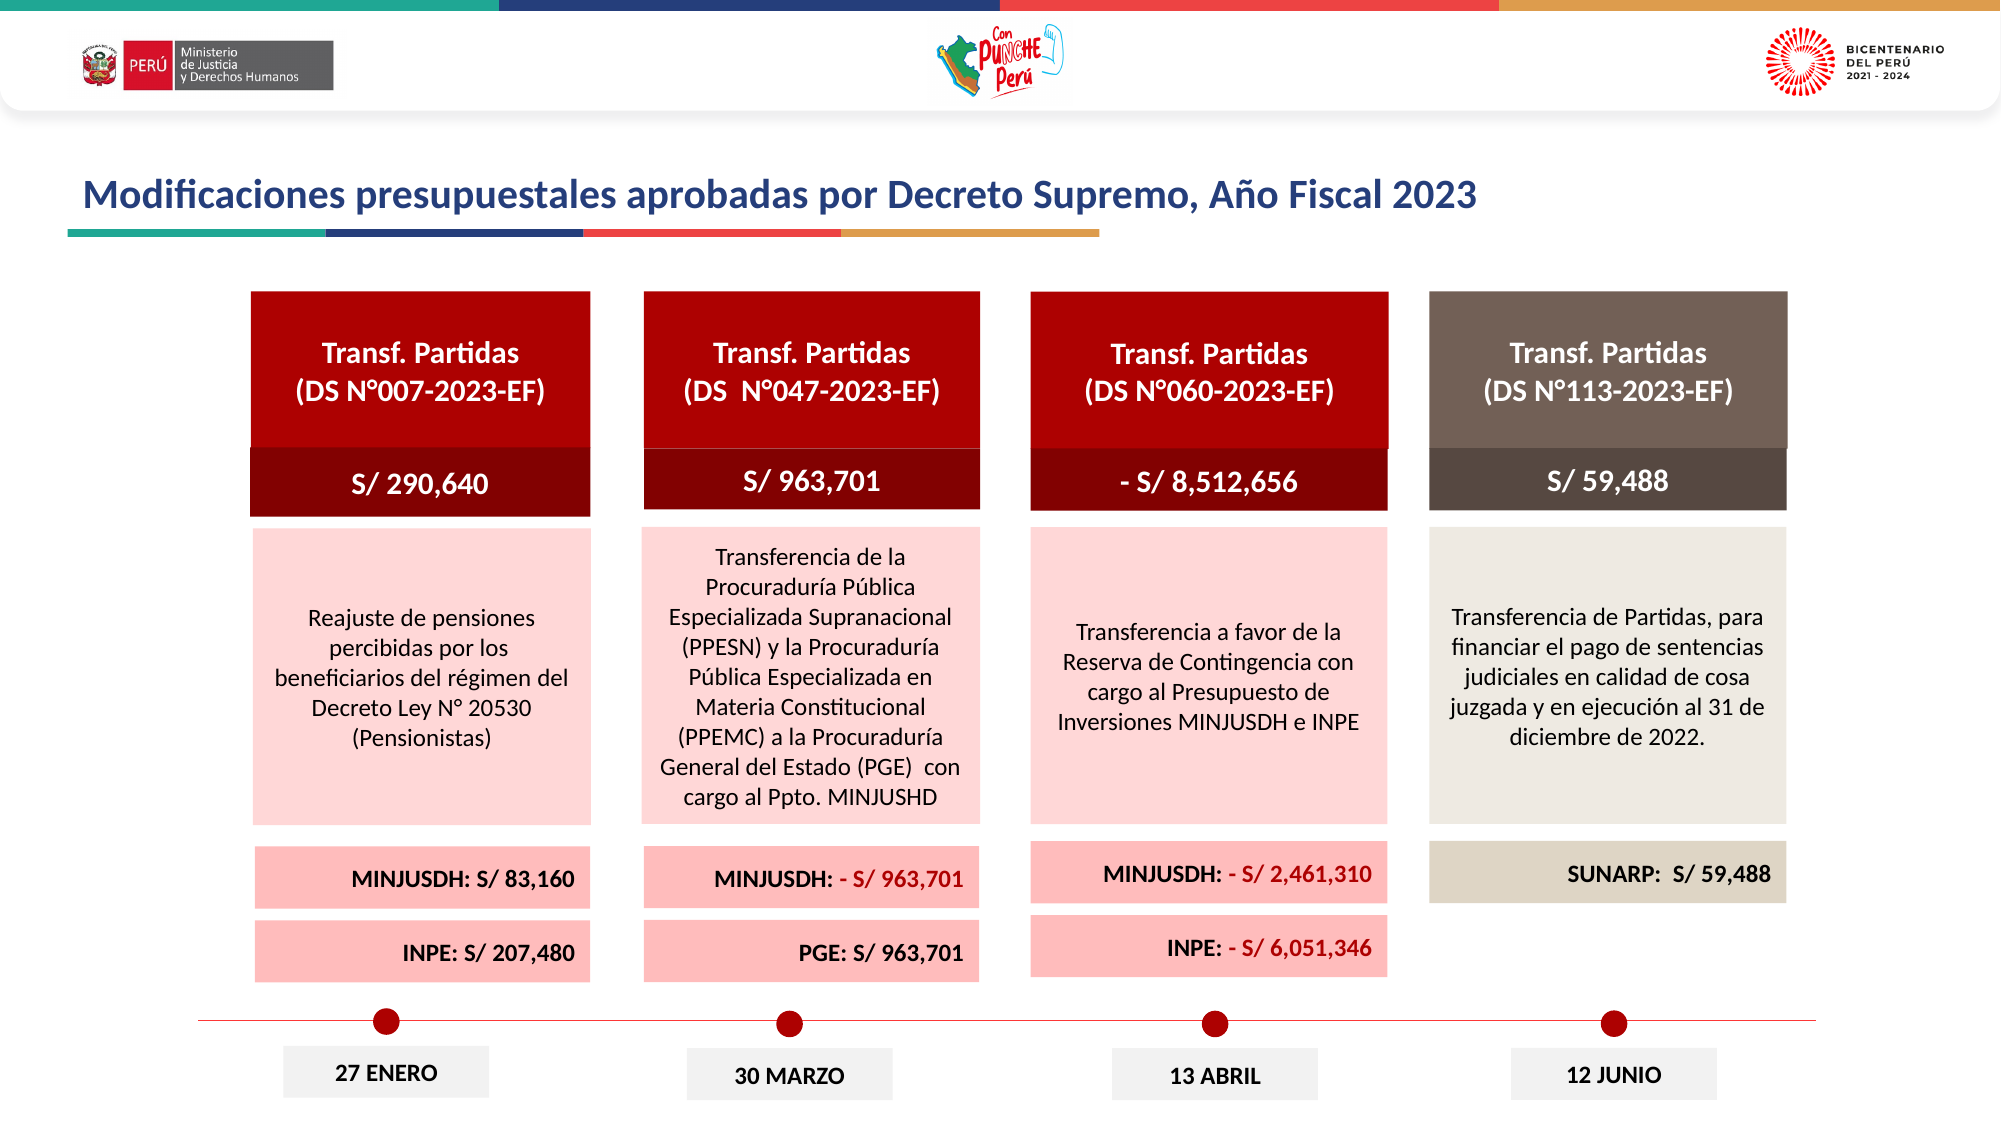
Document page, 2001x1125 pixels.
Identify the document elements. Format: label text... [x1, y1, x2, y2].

title Modificaciones presupuestales aprobadas por Decreto Supremo, Año Fiscal 2023 [67, 161, 1944, 230]
text_box [1600, 1009, 1628, 1020]
picture [1766, 27, 1944, 96]
text_box S/ 963,701 [644, 448, 981, 510]
text_box SUNARP: S/ 59,488 [1429, 840, 1787, 904]
text_box Transf. Partidas (DS N°007-2023-EF) [250, 291, 591, 447]
text_box Transf. Partidas (DS N°060-2023-EF) [1030, 291, 1389, 449]
text_box 27 ENERO [283, 1045, 490, 1098]
text_box Reajuste de pensiones percibidas por los beneficiarios del régimen del Decreto Ley N° 20530 (Pensionistas) [252, 528, 591, 826]
text_box INPE: - S/ 6,051,346 [1030, 915, 1388, 978]
text_box [372, 1007, 401, 1020]
text_box S/ 290,640 [250, 447, 591, 517]
text_box Transf. Partidas (DS N°113-2023-EF) [1429, 291, 1788, 449]
text_box S/ 59,488 [1429, 448, 1787, 511]
text_box MINJUSDH: - S/ 963,701 [643, 846, 980, 909]
text_box [775, 1009, 804, 1020]
text_box 13 ABRIL [1112, 1048, 1318, 1101]
picture [67, 29, 347, 99]
text_box [775, 1021, 804, 1039]
text_box INPE: S/ 207,480 [254, 920, 591, 983]
text_box 12 JUNIO [1511, 1047, 1717, 1100]
text_box [1200, 1021, 1230, 1039]
text_box Transf. Partidas (DS N°047-2023-EF) [643, 291, 981, 449]
text_box MINJUSDH: - S/ 2,461,310 [1030, 841, 1388, 904]
text_box [1599, 1021, 1629, 1038]
text_box Transferencia de Partidas, para financiar el pago de sentencias judiciales en calidad de cosa juzgada y en ejecución al 31 de diciembre de 2022. [1429, 526, 1787, 824]
text_box - S/ 8,512,656 [1030, 448, 1388, 511]
text_box MINJUSDH: S/ 83,160 [254, 846, 591, 909]
text_box Transferencia de la Procuraduría Pública Especializada Supranacional (PPESN) y la Procuraduría Pública Especializada en Materia Constitucional (PPEMC) a la Procuraduría General del Estado (PGE) con cargo al Ppto. MINJUSHD [641, 526, 981, 824]
text_box Transferencia a favor de la Reserva de Contingencia con cargo al Presupuesto de Inversiones MINJUSDH e INPE [1030, 527, 1388, 825]
text_box PGE: S/ 963,701 [643, 919, 980, 983]
text_box [1201, 1009, 1229, 1020]
text_box 30 MARZO [686, 1048, 893, 1101]
picture [927, 17, 1073, 106]
text_box [372, 1021, 401, 1036]
